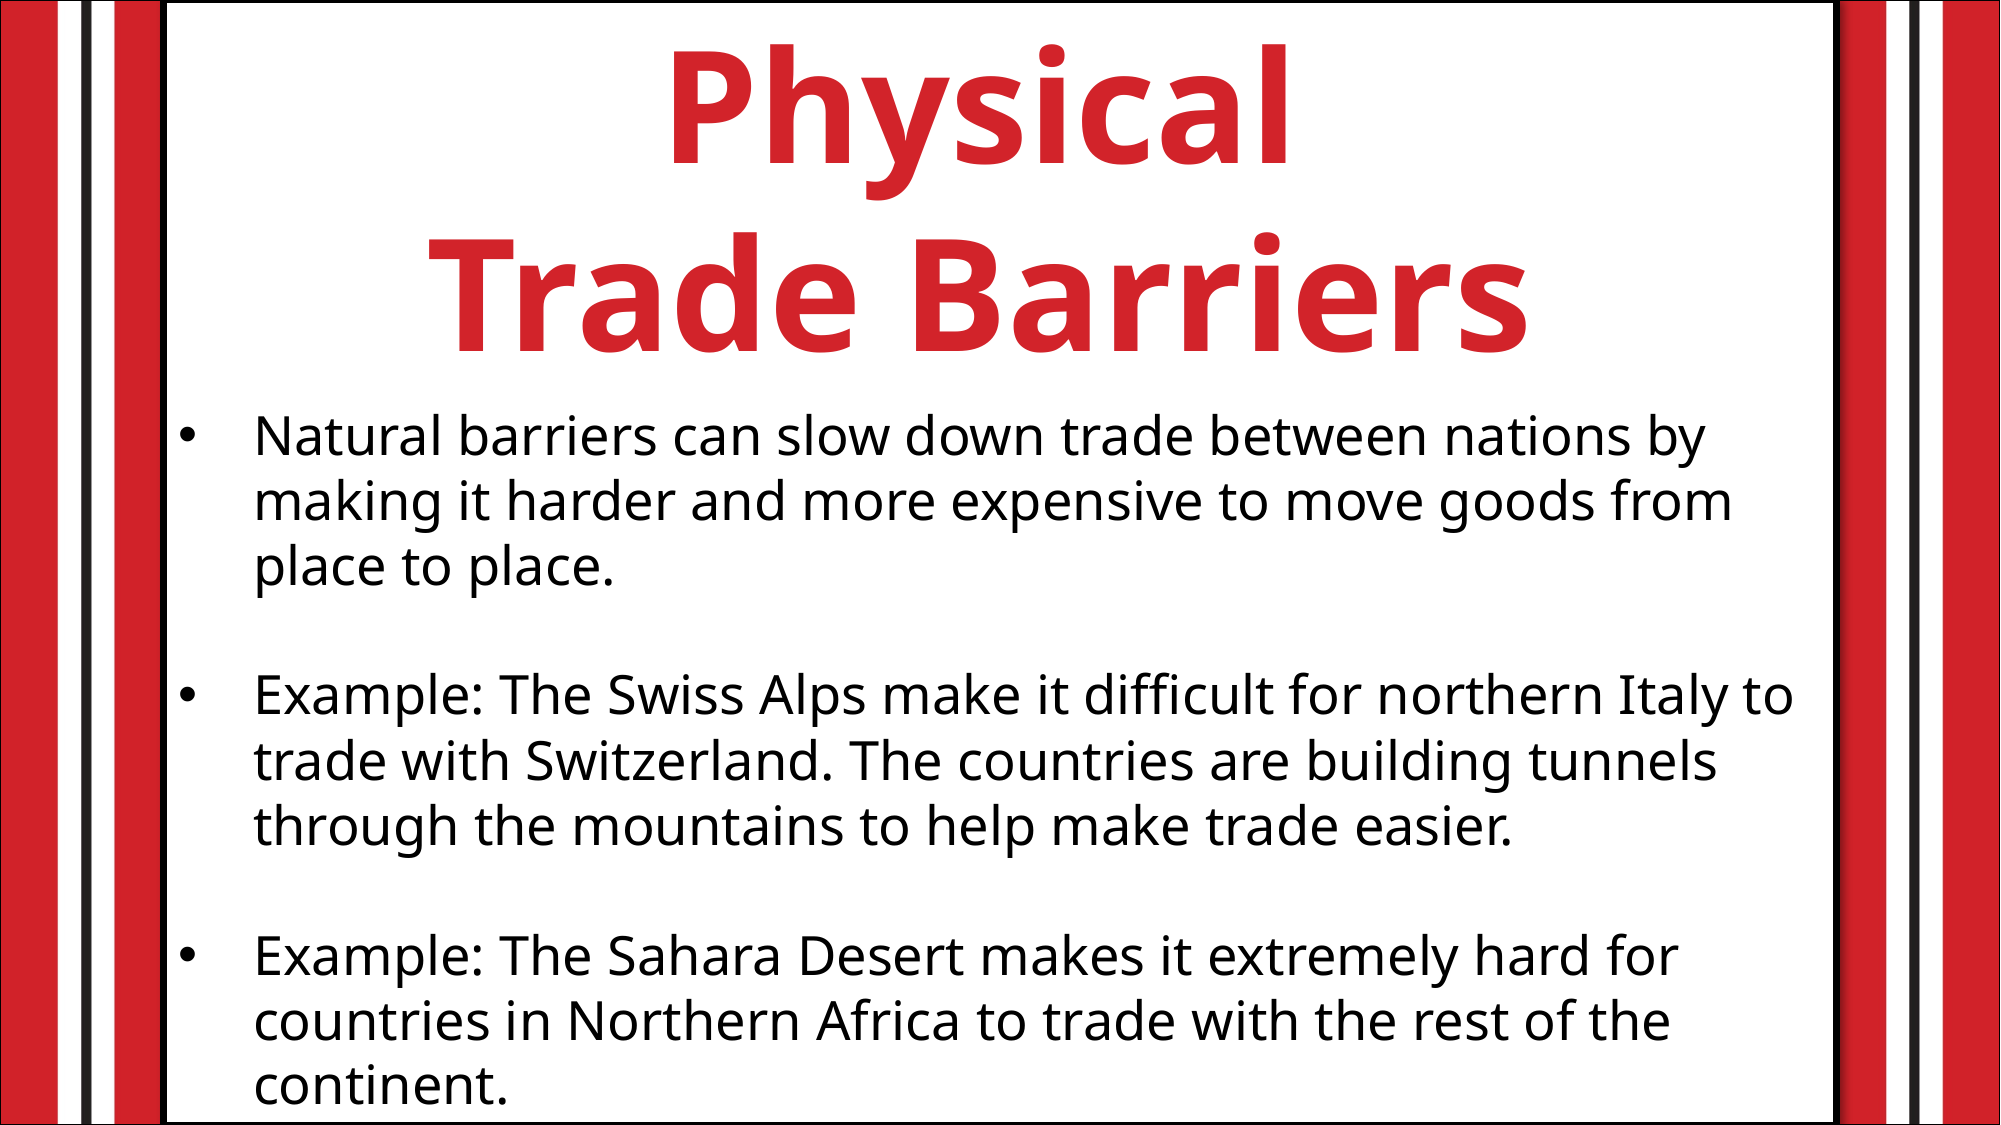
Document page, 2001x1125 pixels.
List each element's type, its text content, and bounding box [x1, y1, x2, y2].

text_box [0, 0, 162, 1125]
text_box [162, 0, 1838, 1125]
text_box [1844, 0, 2000, 1125]
text_box Natural barriers can slow down trade between nations by making it harder and more expensive to move goods from place to place. Example: The Swiss Alps make it difficult for northern Italy to trade with Switzerland. The countries are building tunnels through the mountains to help make trade easier. Example: The Sahara Desert makes it extremely hard for countries in Northern Africa to trade with the rest of the continent. [163, 393, 1834, 1123]
text_box Physical Trade Barriers [410, 0, 1589, 390]
